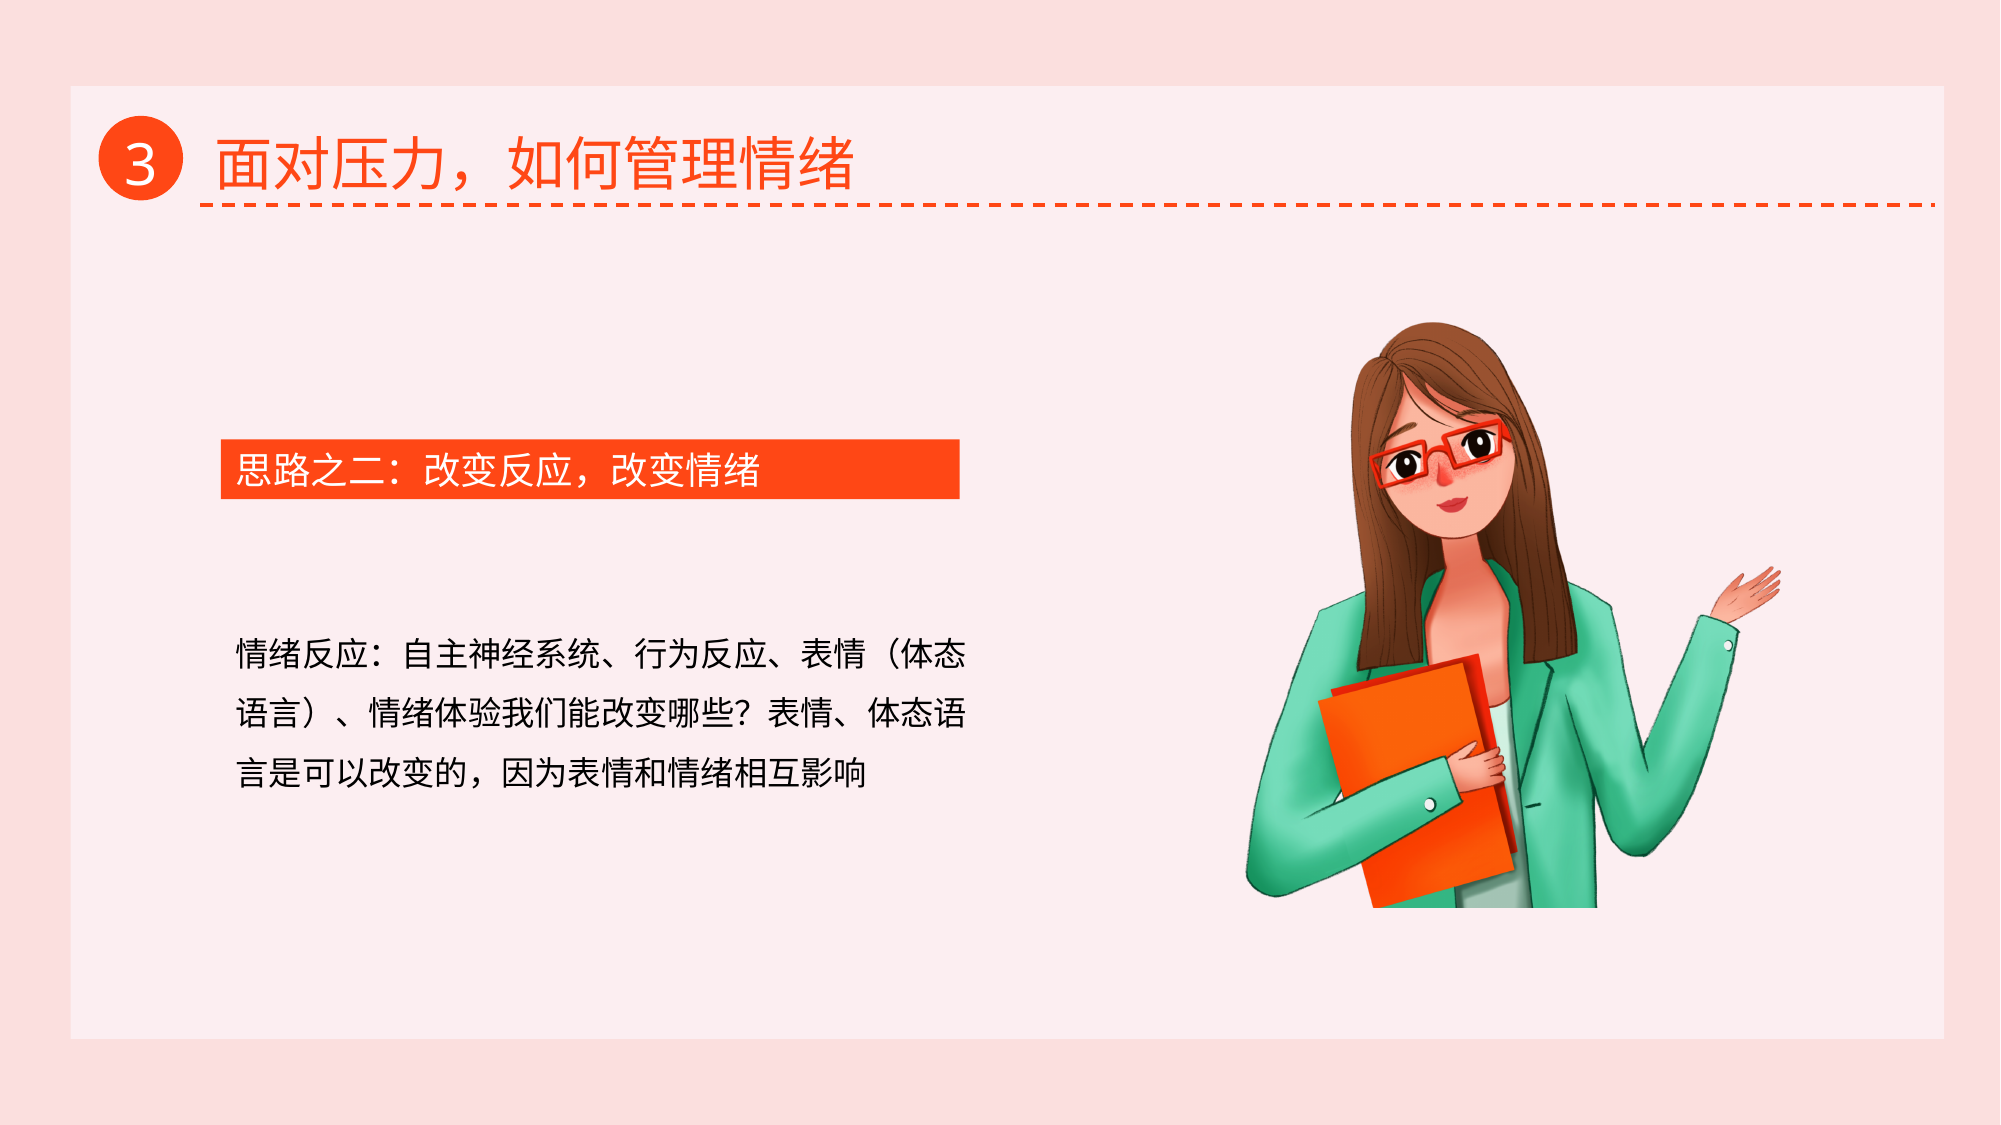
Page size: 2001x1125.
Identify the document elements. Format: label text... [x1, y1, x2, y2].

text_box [98, 115, 184, 205]
text_box 面对压力，如何管理情绪 [200, 119, 1164, 205]
text_box 思路之二：改变反应，改变情绪 [220, 439, 960, 500]
text_box 情绪反应：自主神经系统、行为反应、表情（体态语言）、情绪体验我们能改变哪些？表情、体态语言是可以改变的，因为表情和情绪相互影响 [220, 605, 1002, 800]
picture [0, 0, 2001, 1125]
